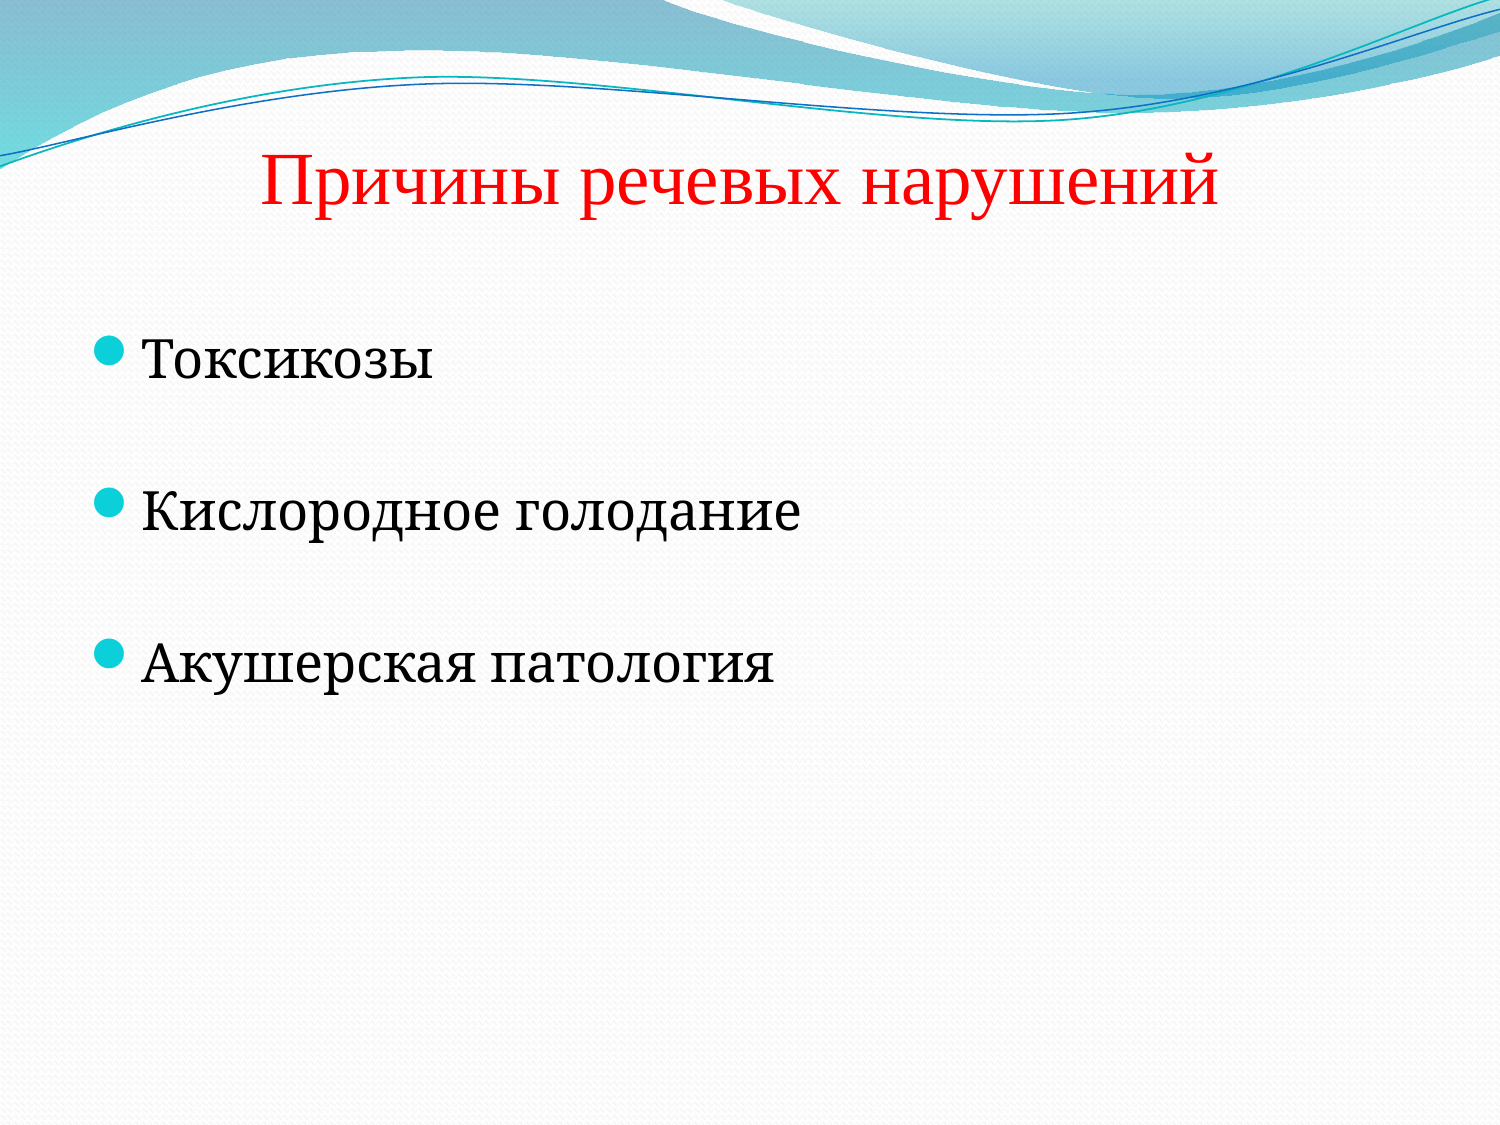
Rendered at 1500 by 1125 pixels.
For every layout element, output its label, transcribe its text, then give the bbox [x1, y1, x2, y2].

list Токсикозы Кислородное голодание Акушерская патология [75, 317, 1425, 1038]
title Причины речевых нарушений [75, 30, 1425, 220]
